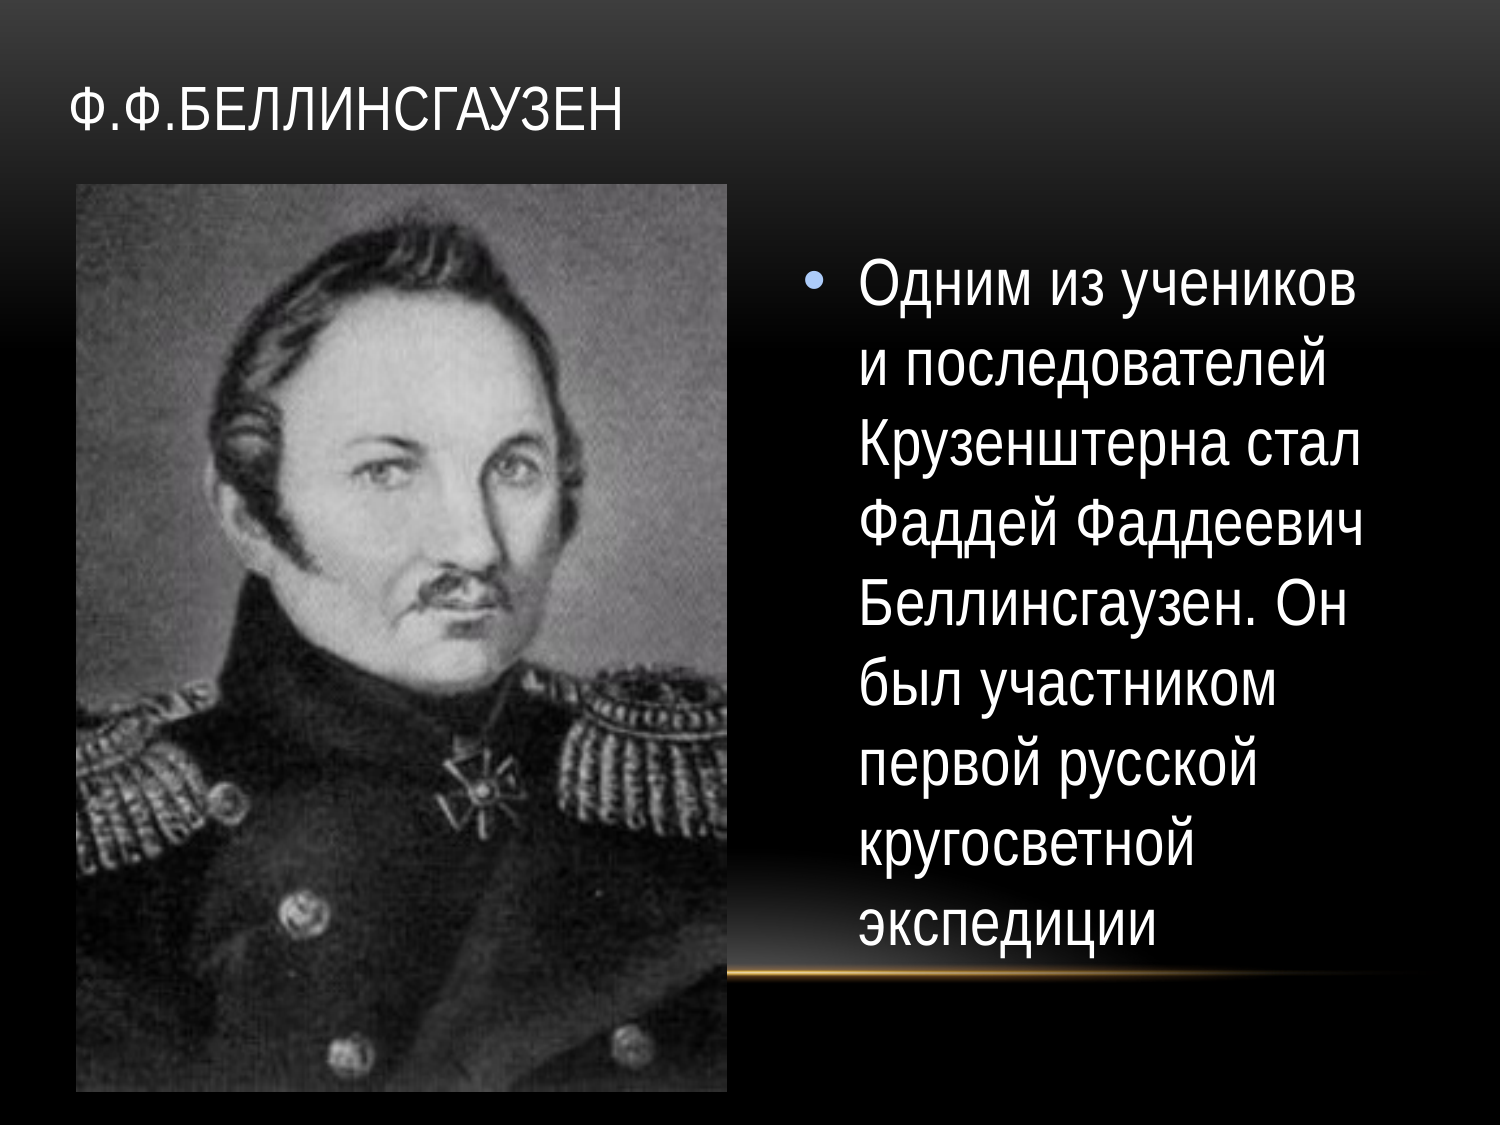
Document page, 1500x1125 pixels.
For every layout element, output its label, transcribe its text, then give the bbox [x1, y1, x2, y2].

list Одним из учеников и последователей Крузенштерна стал Фаддей Фаддеевич Беллинсгаузен. Он был участником первой русской кругосветной экспедиции [787, 231, 1412, 938]
picture [0, 0, 1500, 1125]
title Ф.ф.беллинсгаузен [53, 0, 1188, 151]
